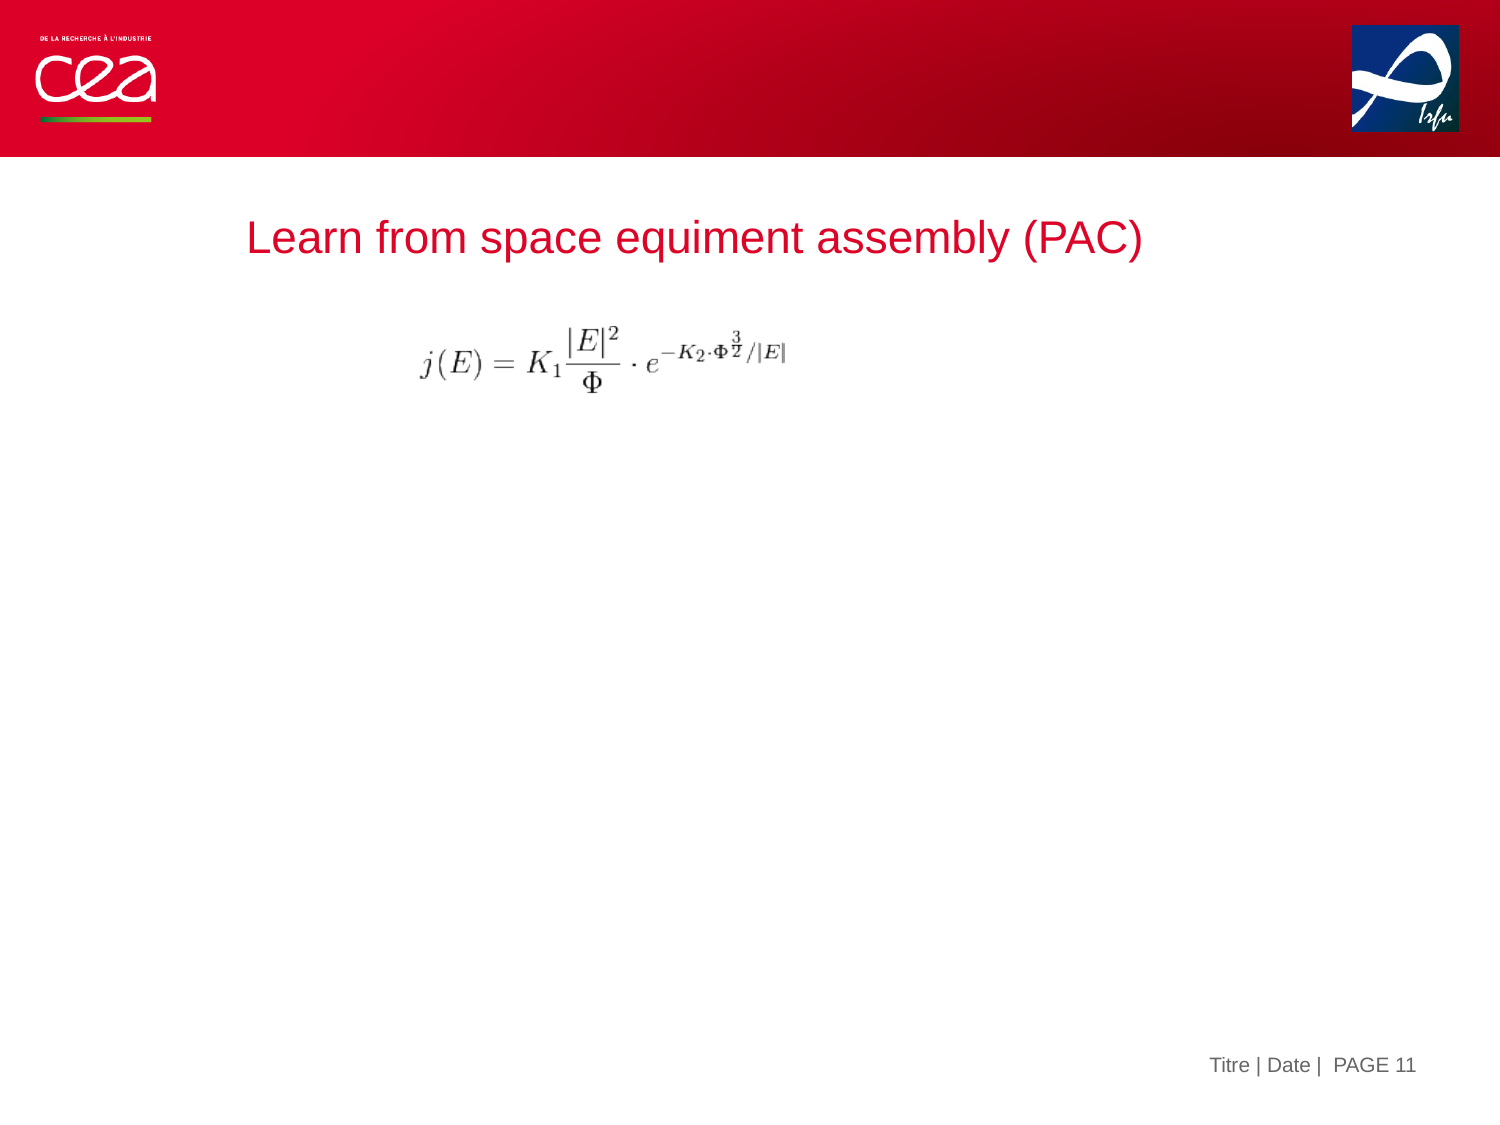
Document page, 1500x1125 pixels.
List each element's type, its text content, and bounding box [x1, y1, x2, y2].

footer Titre | Date [336, 1034, 1311, 1095]
slide_number | PAGE 11 [1316, 1034, 1500, 1094]
picture [418, 325, 786, 396]
list Learn from space equiment assembly (PAC) [94, 208, 1436, 1024]
picture [0, 0, 1500, 157]
